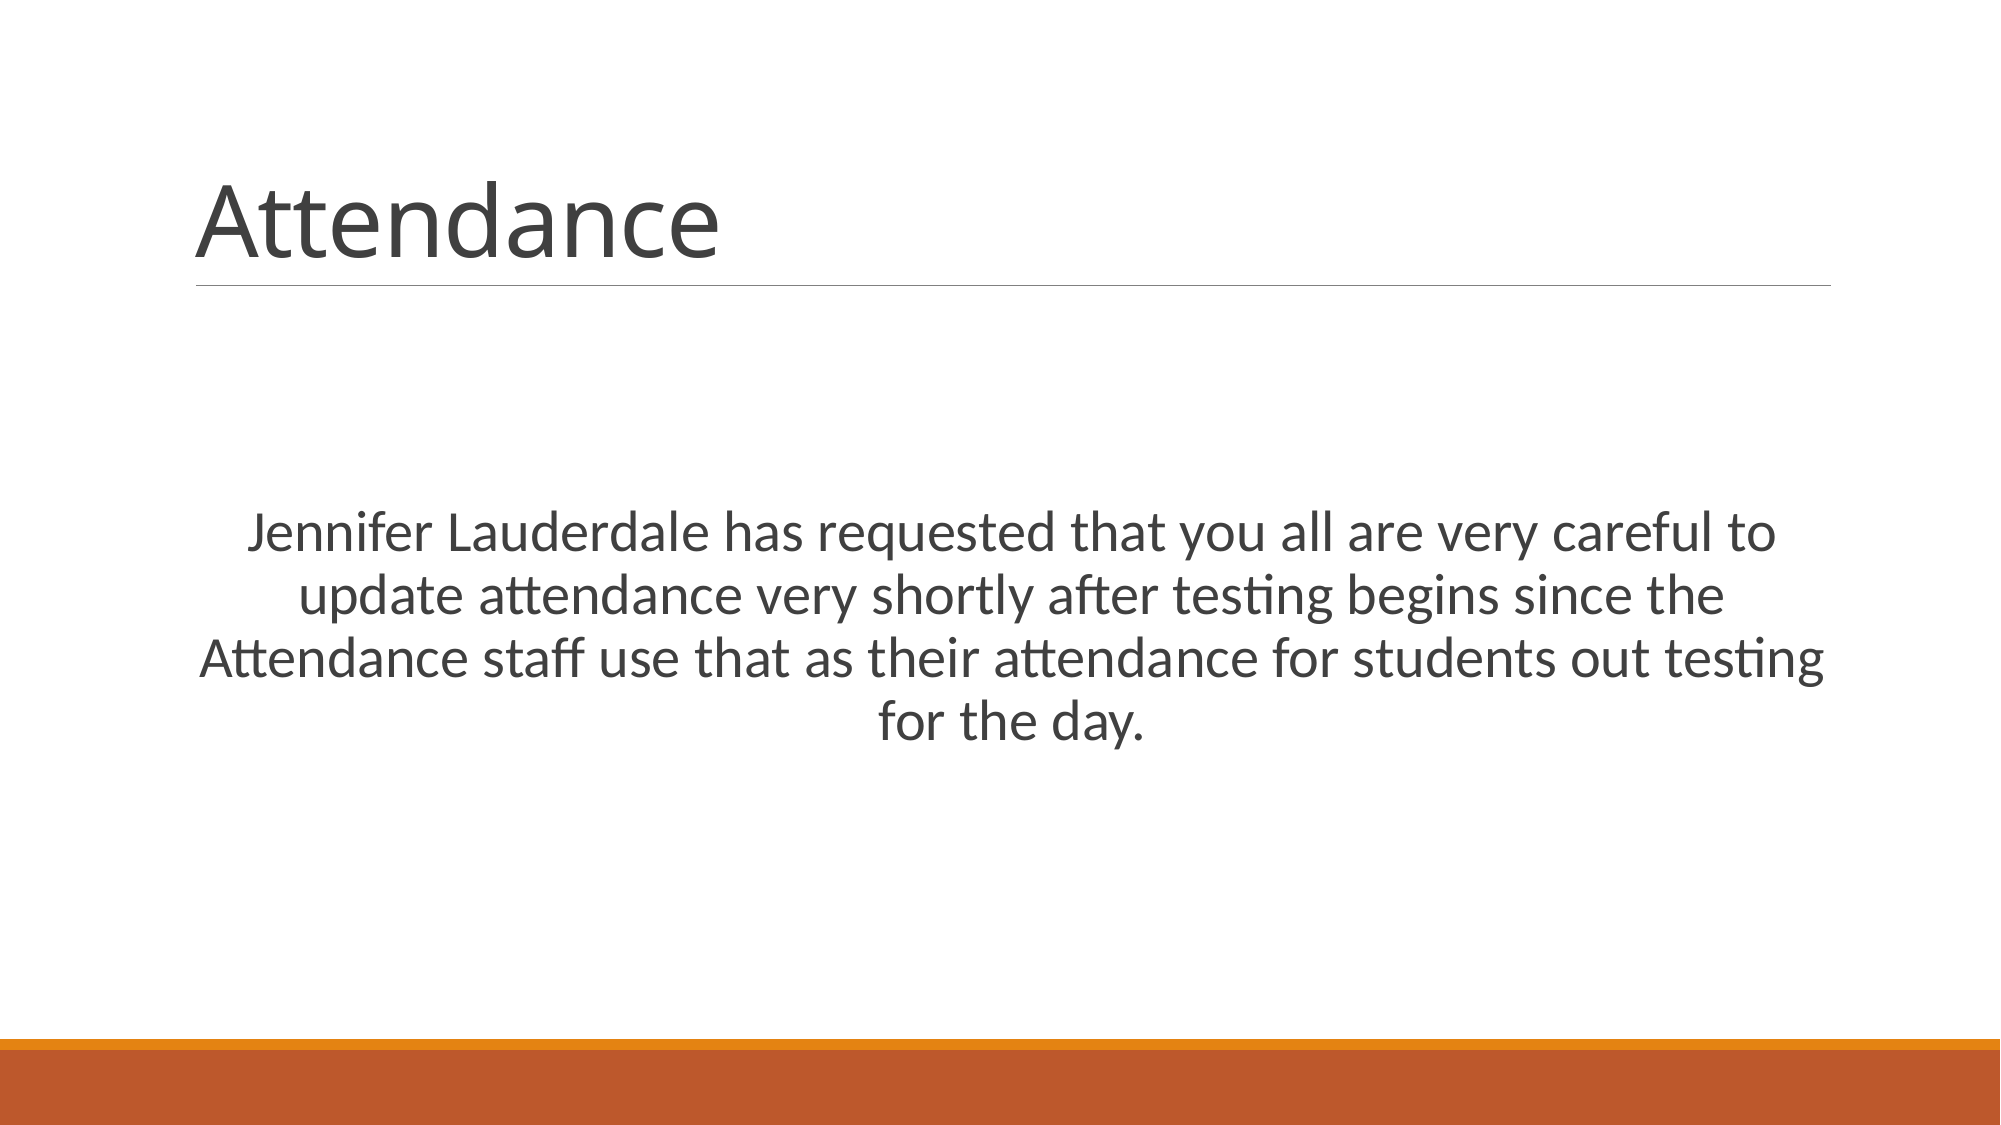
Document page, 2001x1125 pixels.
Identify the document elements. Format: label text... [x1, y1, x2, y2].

list Jennifer Lauderdale has requested that you all are very careful to update attendance very shortly after testing begins since the Attendance staff use that as their attendance for students out testing for the day. [180, 302, 1830, 963]
title Attendance [180, 47, 1830, 285]
